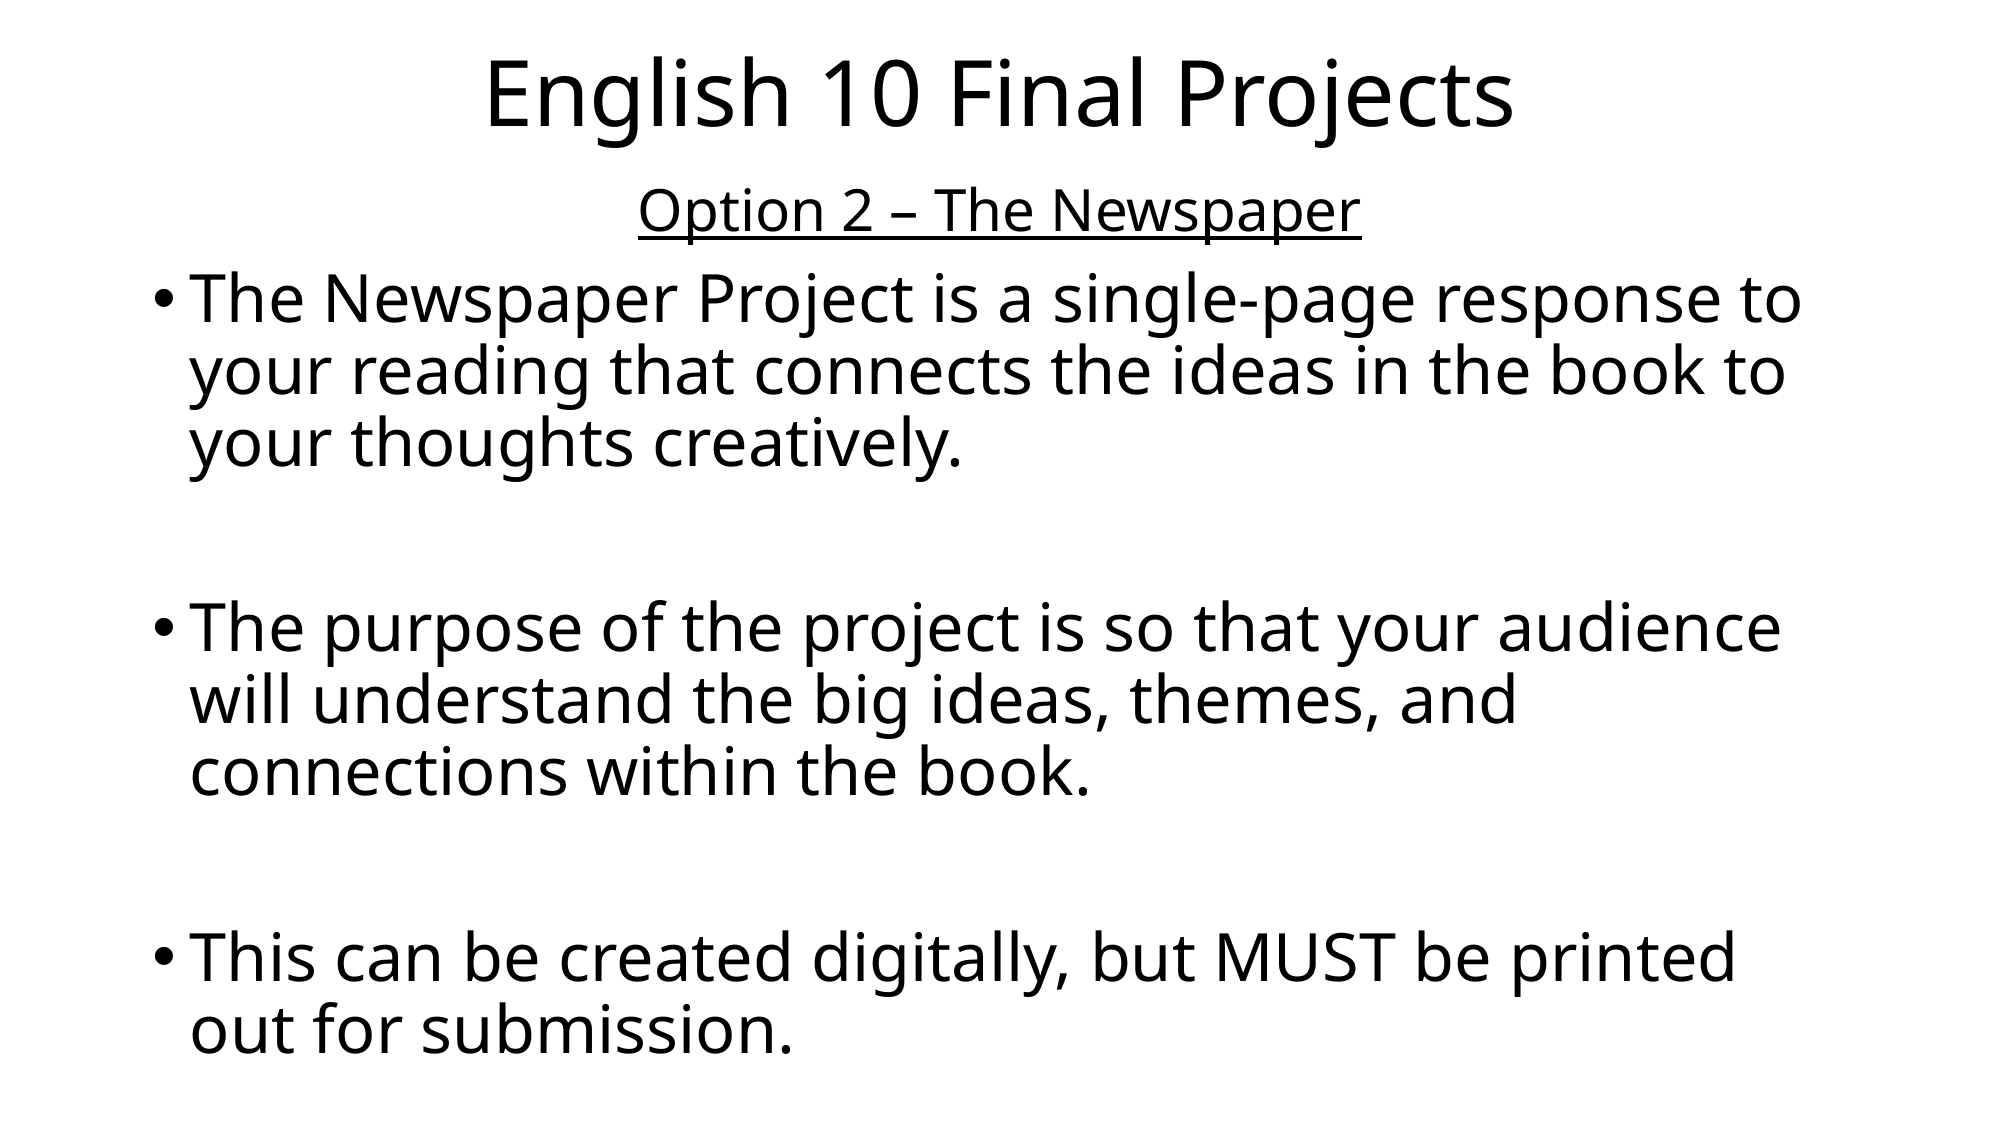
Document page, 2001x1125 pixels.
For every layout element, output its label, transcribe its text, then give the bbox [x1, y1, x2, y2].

title English 10 Final Projects [137, 20, 1863, 173]
list Option 2 – The Newspaper The Newspaper Project is a single-page response to your reading that connects the ideas in the book to your thoughts creatively. The purpose of the project is so that your audience will understand the big ideas, themes, and connections within the book. This can be created digitally, but MUST be printed out for submission. [137, 173, 1863, 1088]
